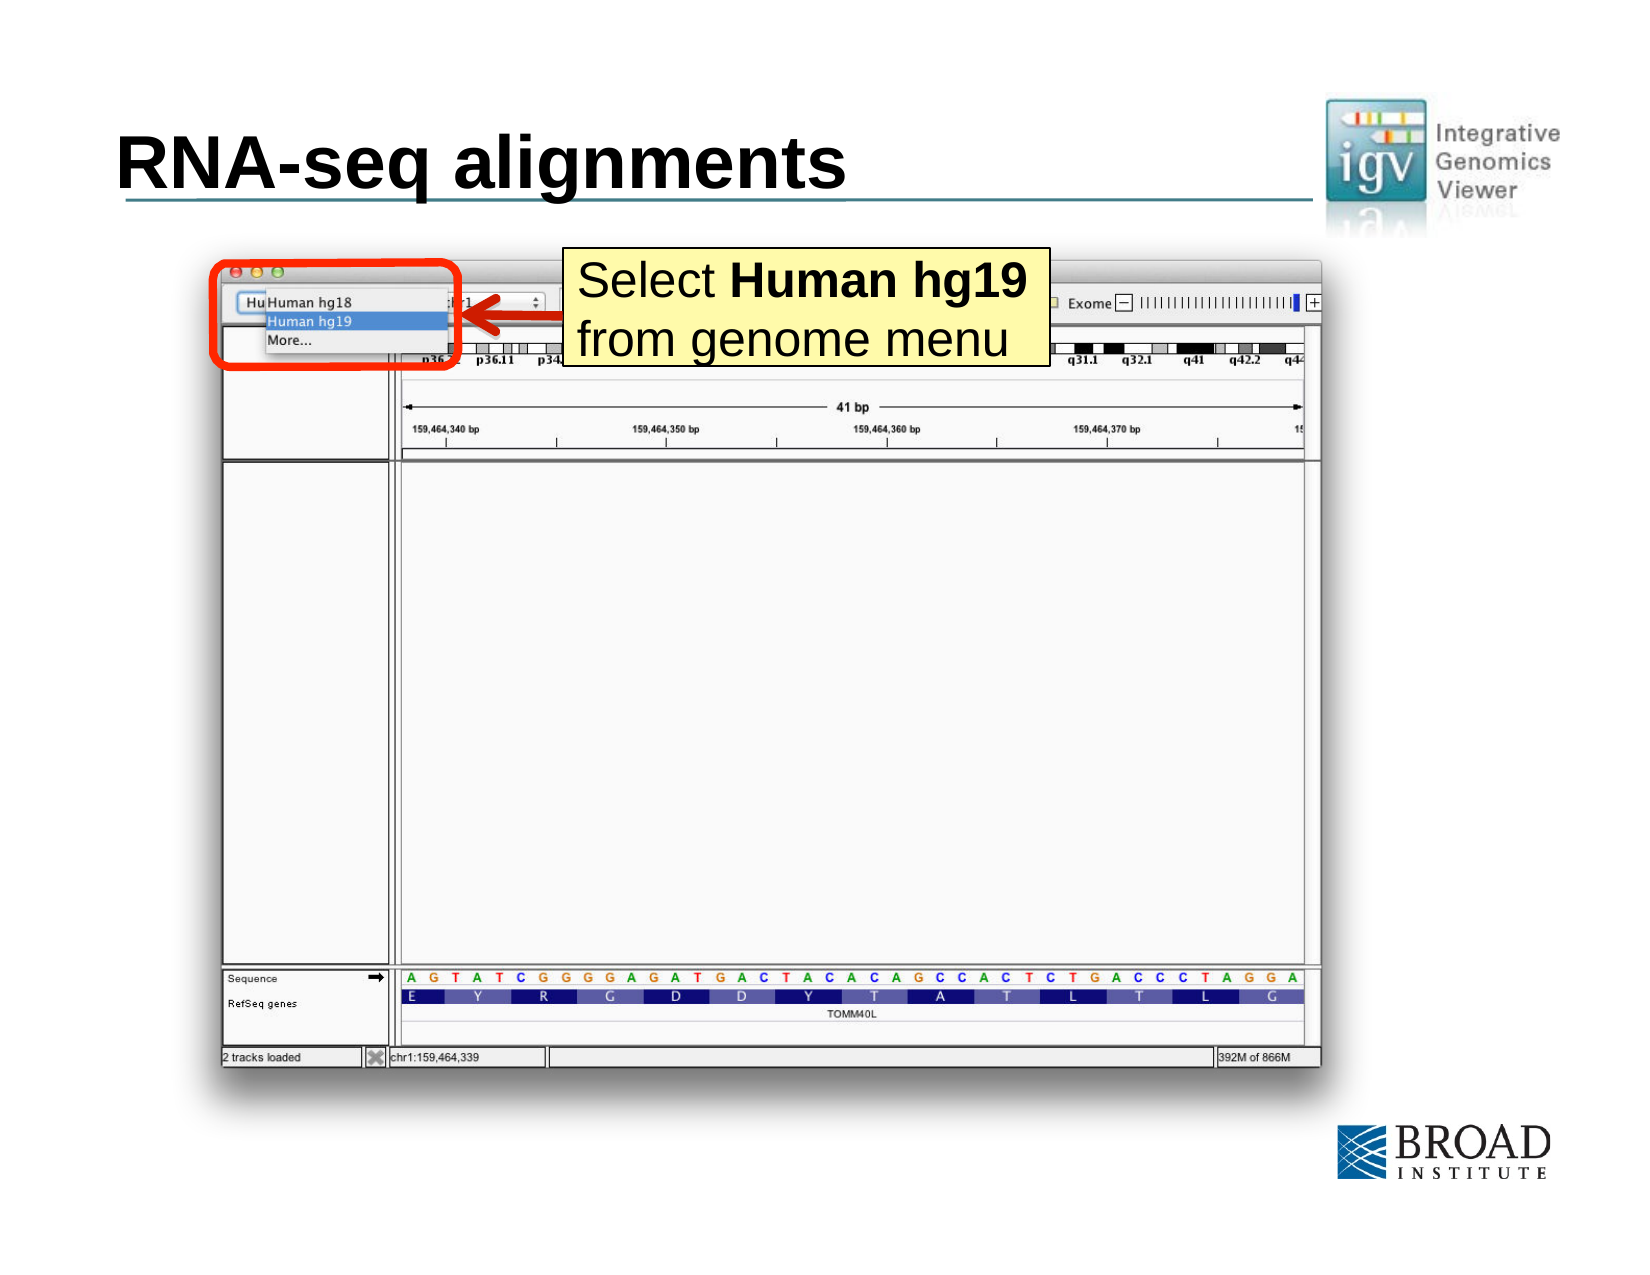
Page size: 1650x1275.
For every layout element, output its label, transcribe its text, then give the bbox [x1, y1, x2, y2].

text_box Select Human hg19 from genome menu [562, 247, 1051, 367]
text_box [162, 224, 1381, 1150]
text_box [458, 293, 501, 337]
text_box [457, 279, 564, 356]
text_box [212, 262, 459, 367]
picture [1325, 92, 1560, 238]
picture [1337, 1124, 1551, 1179]
title RNA-seq alignments [113, 113, 1537, 327]
